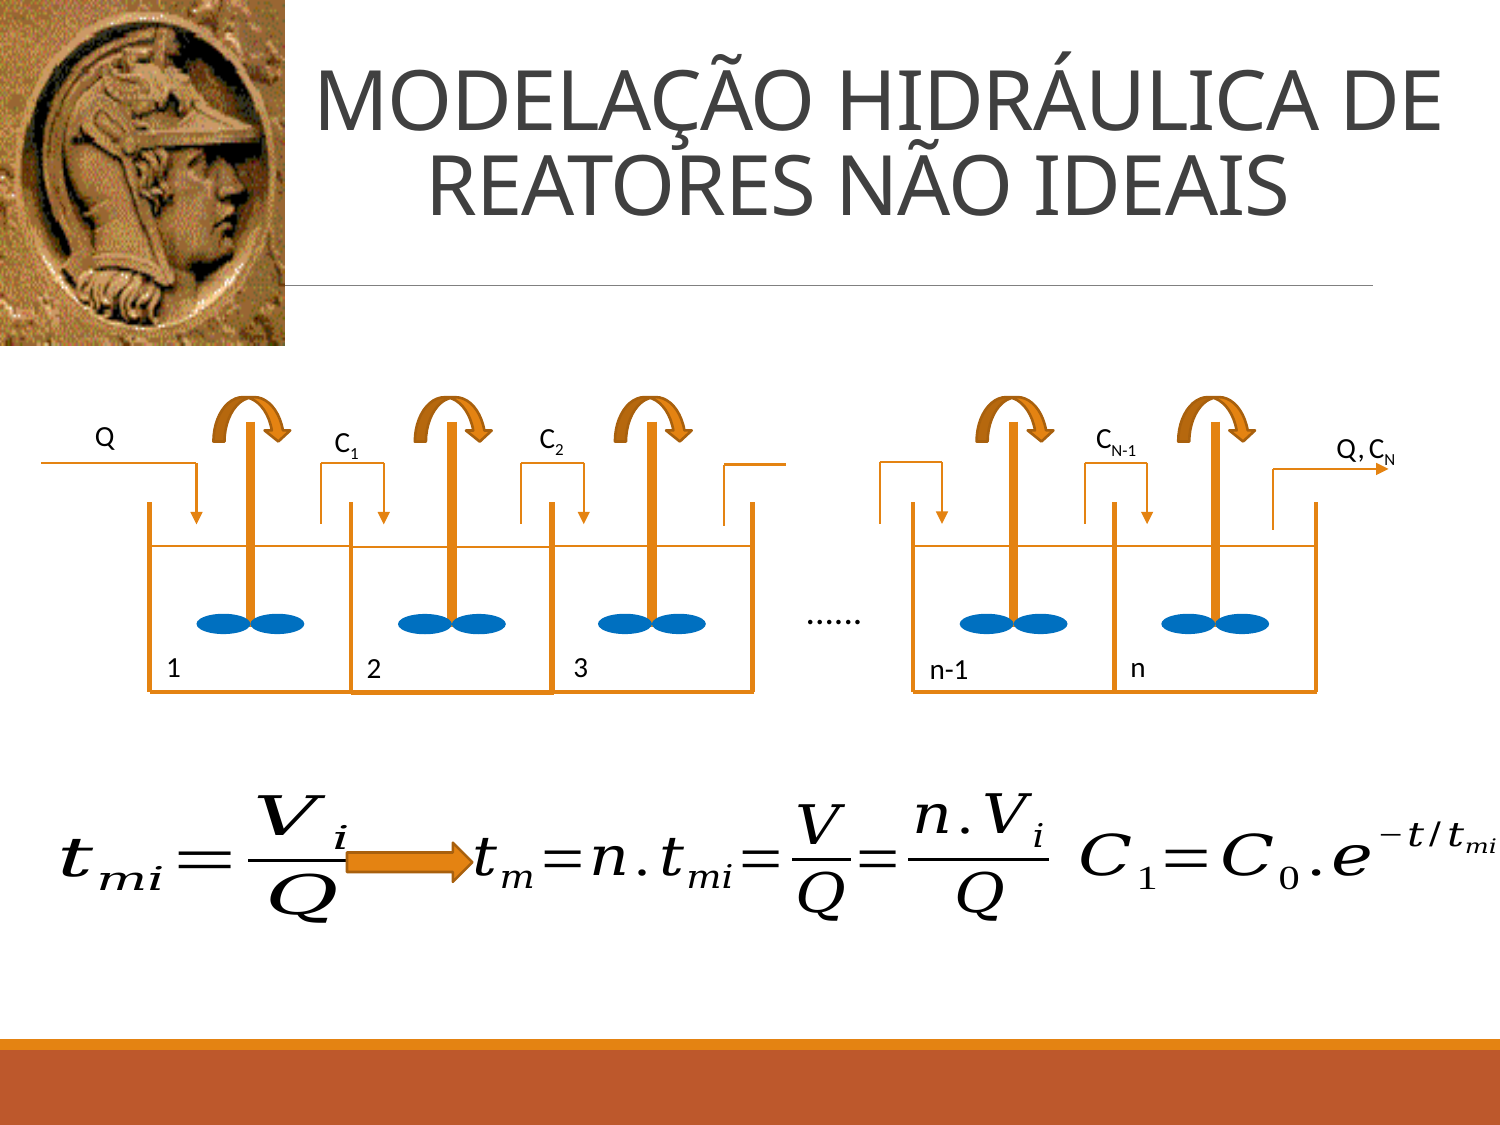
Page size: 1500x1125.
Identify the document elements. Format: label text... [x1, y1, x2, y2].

title MODELAÇÃO HIDRÁULICA DE REATORES NÃO IDEAIS [297, 30, 1471, 240]
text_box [40, 396, 1413, 695]
text_box [345, 841, 474, 884]
picture [0, 0, 288, 351]
